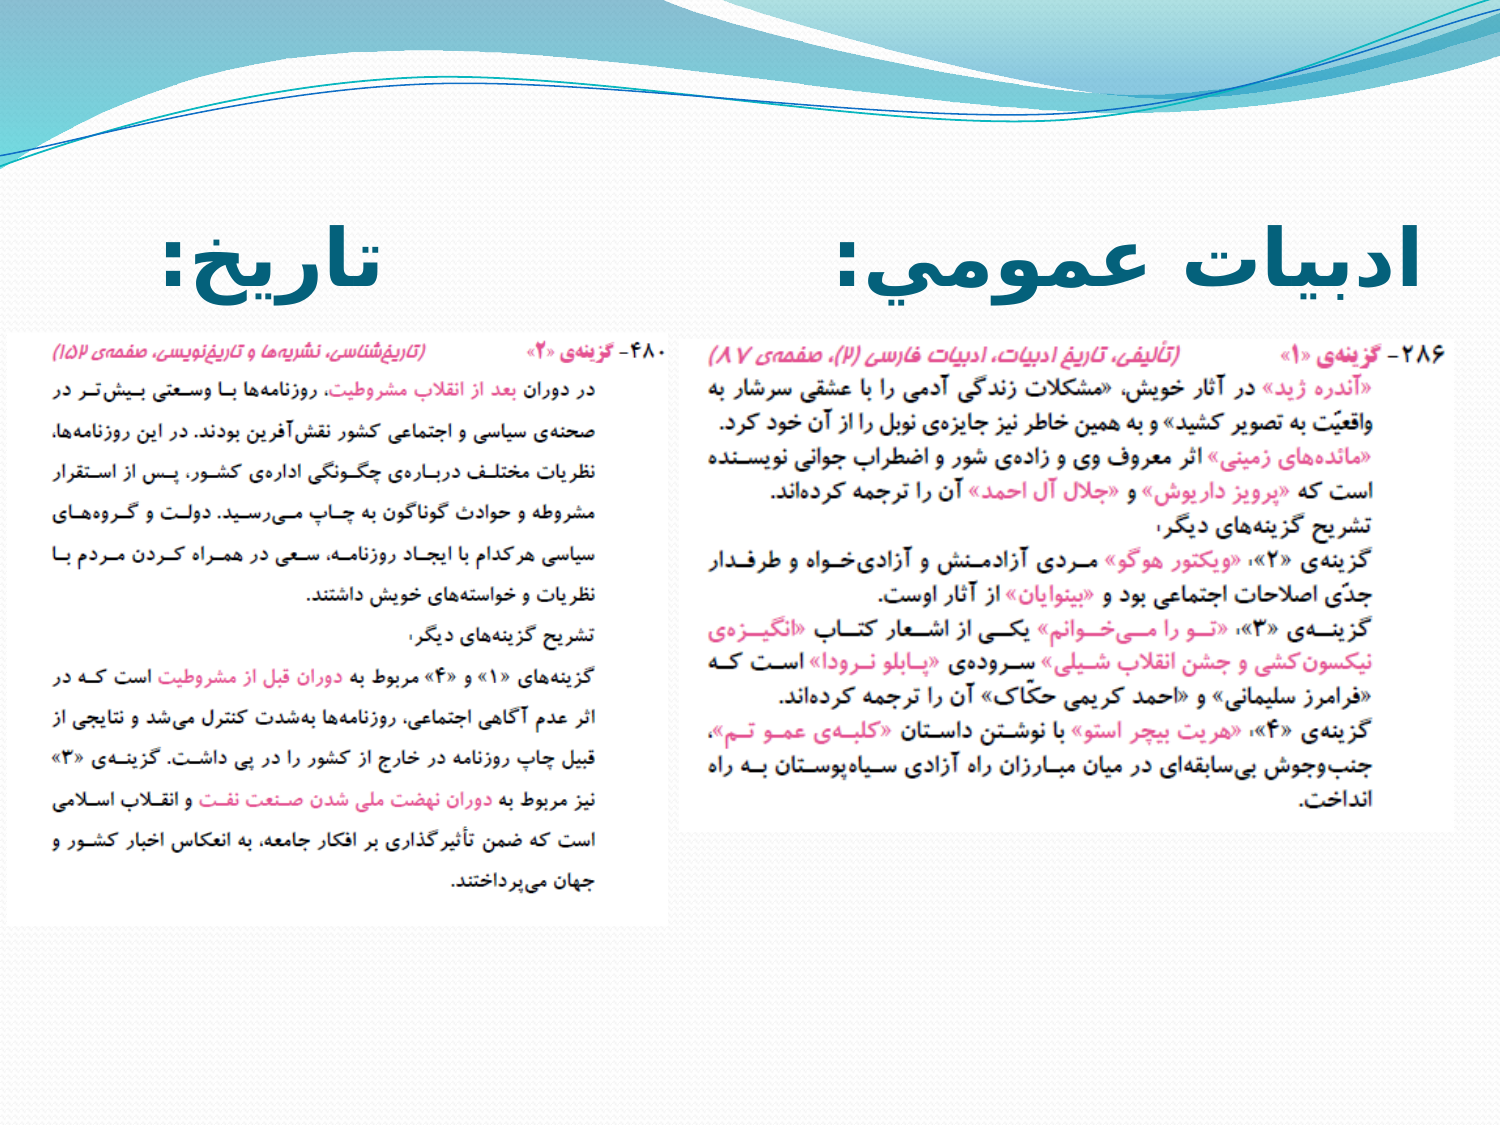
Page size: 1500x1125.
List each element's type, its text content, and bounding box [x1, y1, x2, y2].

title ادبيات عمومي: تاريخ: [75, 115, 1425, 303]
picture [7, 333, 669, 926]
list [679, 339, 1454, 833]
